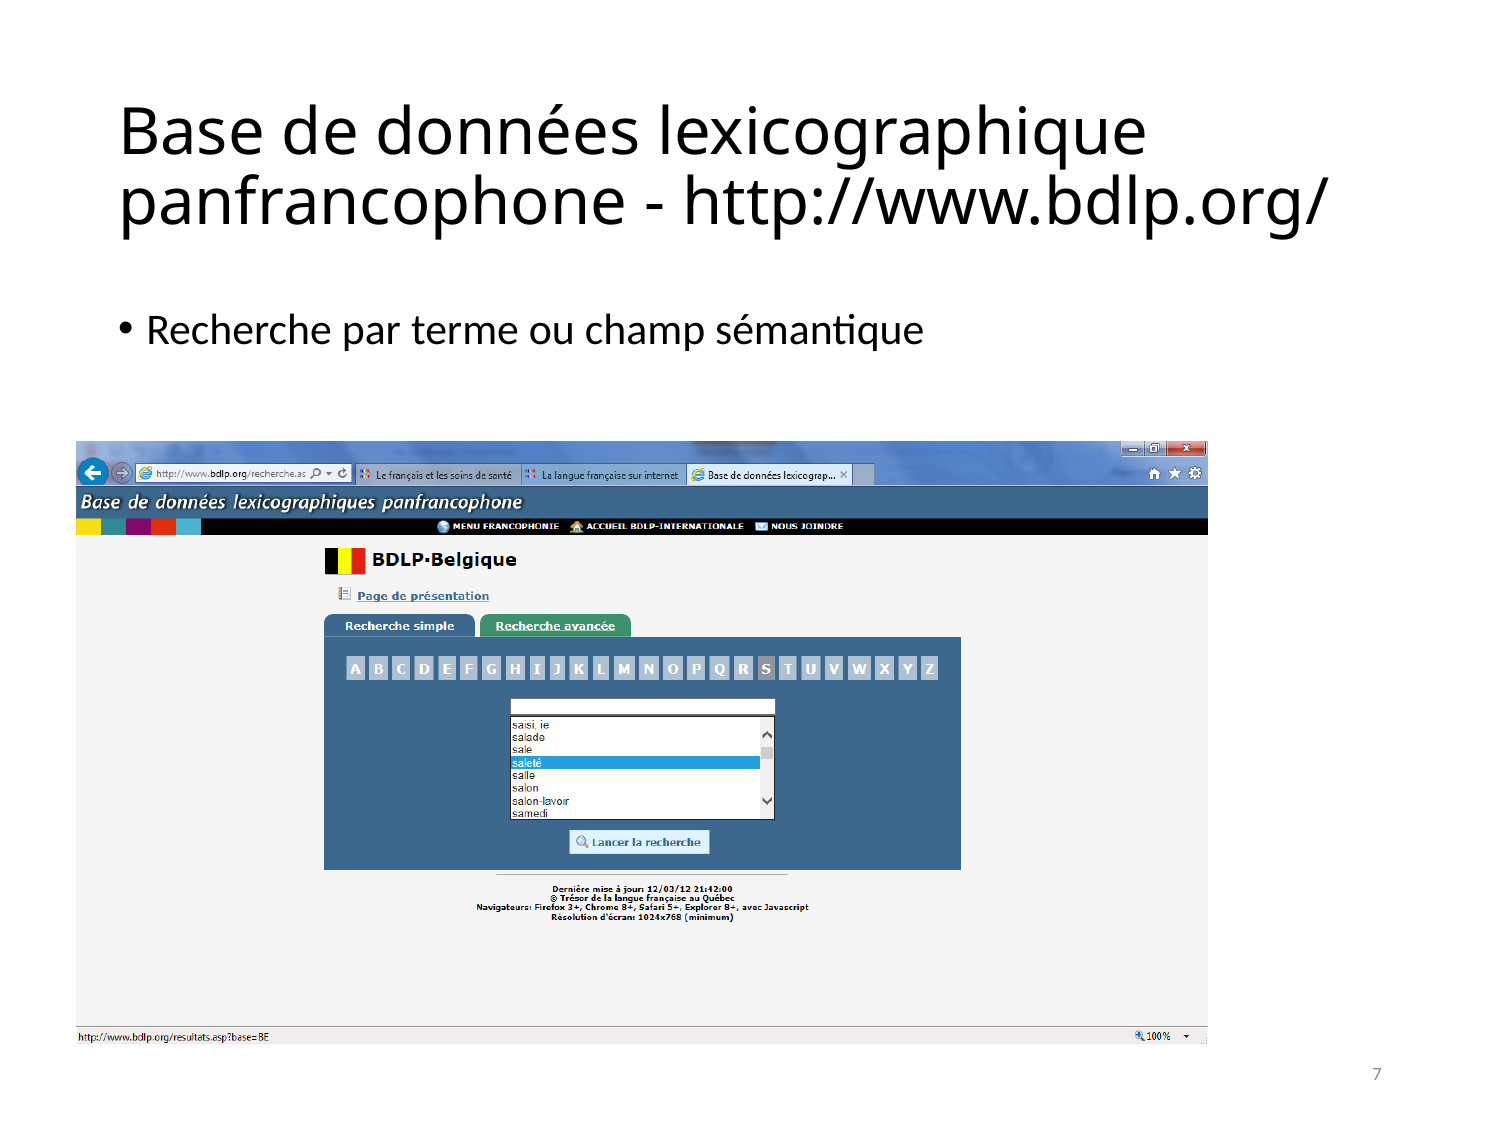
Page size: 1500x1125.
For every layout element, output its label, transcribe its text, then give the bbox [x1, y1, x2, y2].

list Recherche par terme ou champ sémantique [103, 299, 1397, 1014]
slide_number 7 [1059, 1042, 1397, 1103]
picture [76, 441, 1208, 1045]
title Base de données lexicographique panfrancophone - http://www.bdlp.org/ [103, 59, 1397, 278]
